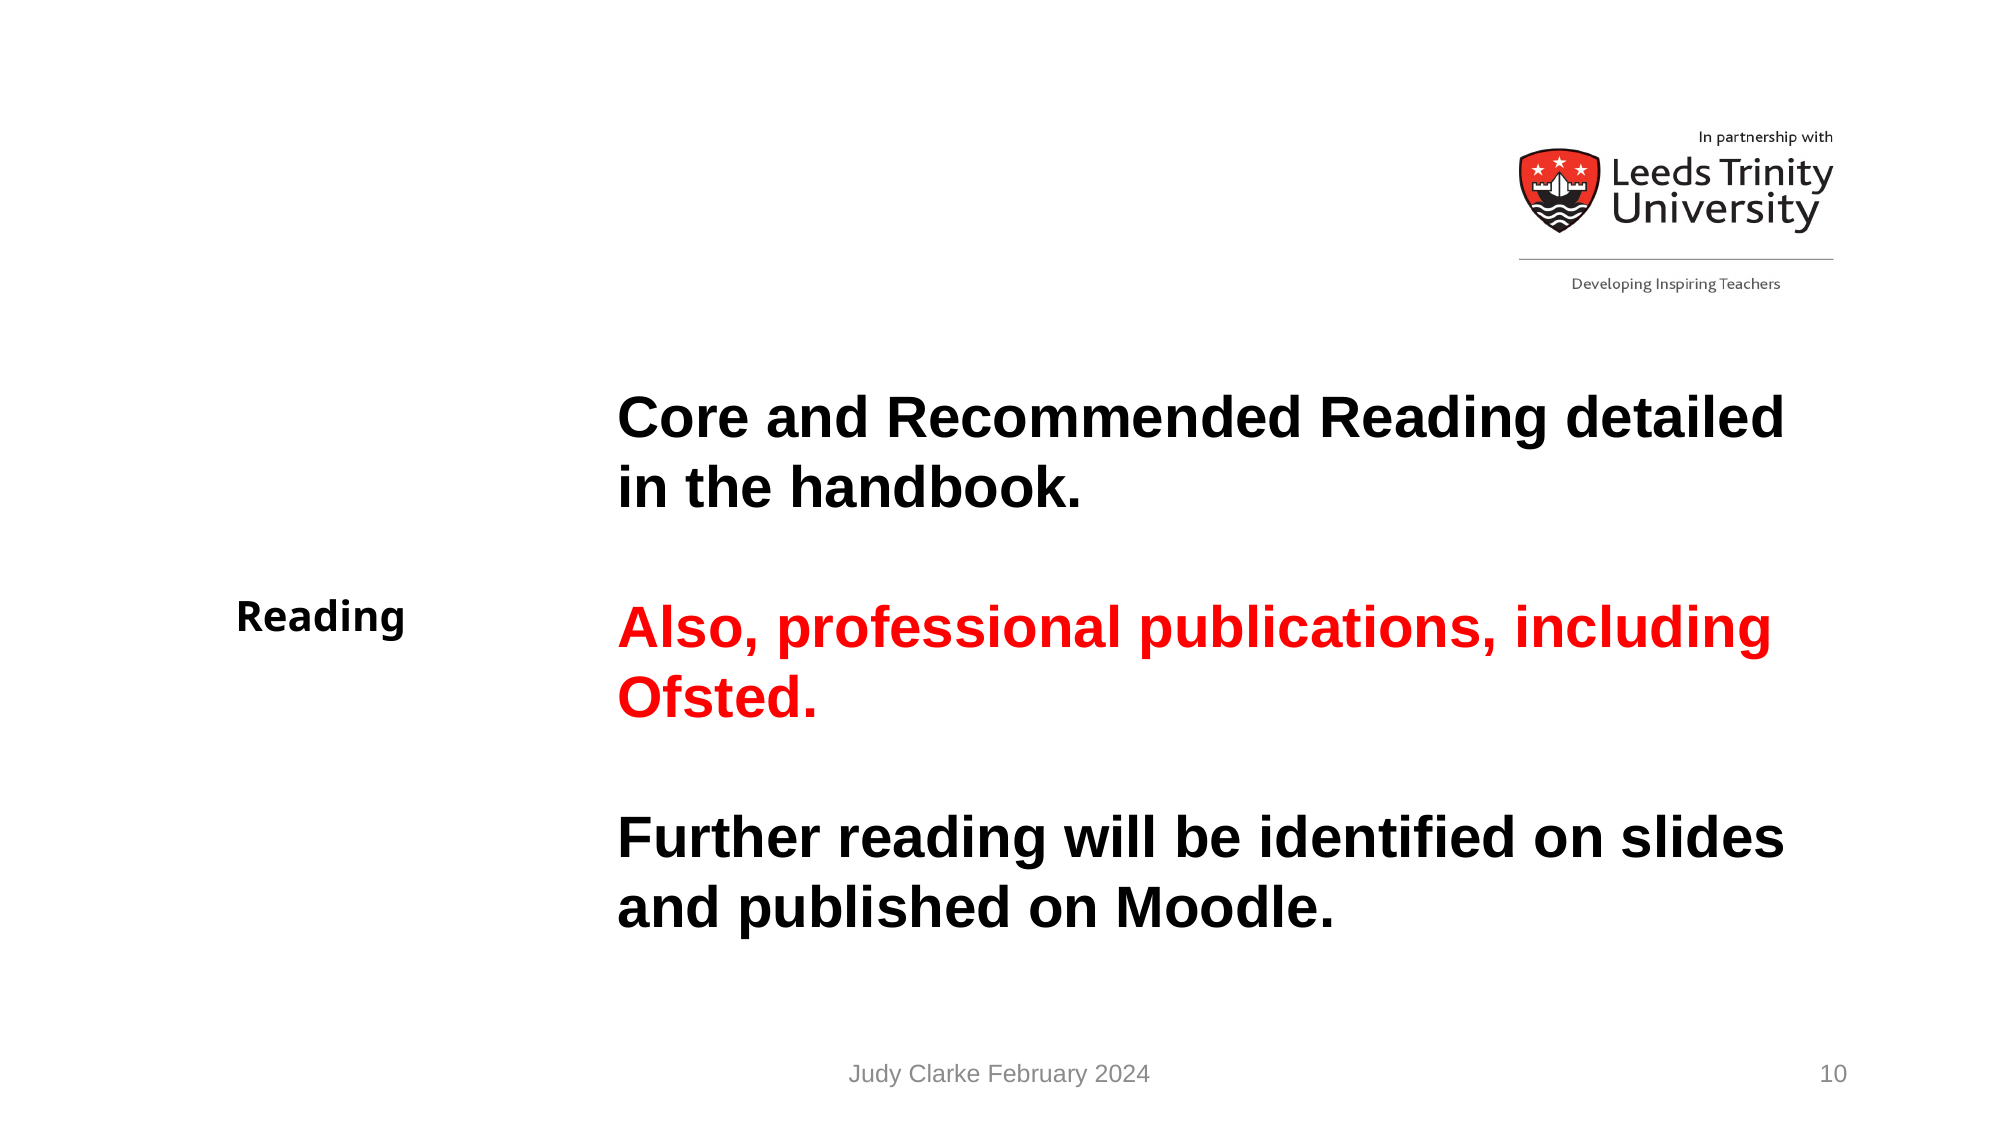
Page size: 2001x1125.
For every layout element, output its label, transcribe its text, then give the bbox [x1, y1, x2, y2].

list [1484, 78, 1868, 338]
slide_number 10 [1412, 1042, 1863, 1103]
text_box Core and Recommended Reading detailed in the handbook. Also, professional publications, including Ofsted. Further reading will be identified on slides and published on Moodle. [603, 371, 1868, 947]
footer Judy Clarke February 2024 [662, 1042, 1338, 1103]
title Reading [149, 338, 493, 953]
